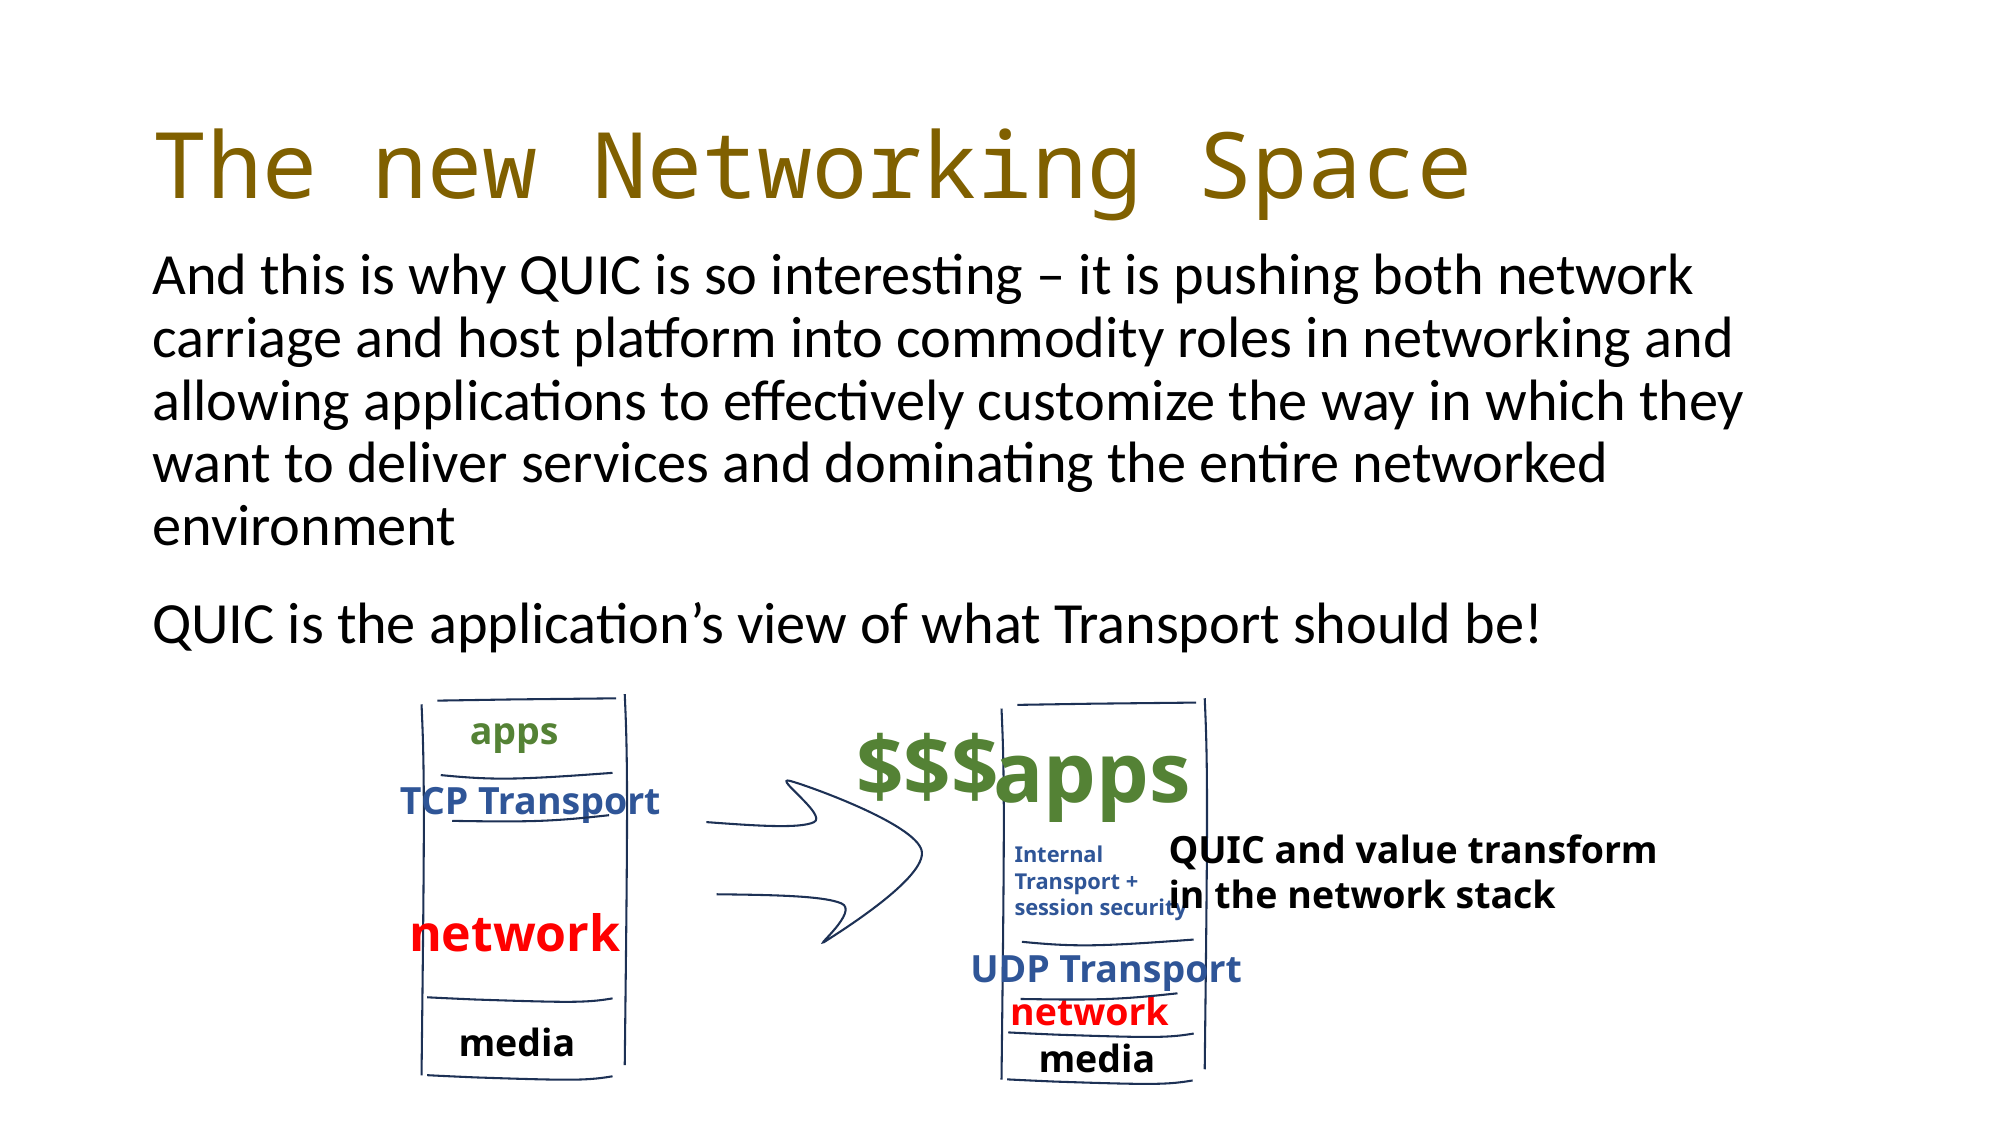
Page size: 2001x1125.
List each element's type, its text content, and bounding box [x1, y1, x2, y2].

text_box [452, 814, 610, 823]
text_box apps [455, 700, 574, 760]
text_box media [443, 1011, 591, 1071]
text_box [623, 694, 628, 769]
text_box [1007, 1078, 1193, 1085]
text_box media [1023, 1041, 1171, 1080]
text_box TCP Transport [385, 769, 676, 830]
text_box [420, 704, 425, 769]
text_box network [995, 998, 1184, 1041]
text_box [427, 1074, 613, 1081]
text_box [1203, 698, 1209, 818]
text_box Internal Transport + session security [999, 833, 1203, 928]
text_box [1017, 701, 1197, 706]
text_box media [1023, 1082, 1171, 1088]
list And this is why QUIC is so interesting – it is pushing both network carriage and host platform into commodity roles in networking and allowing applications to effectively customize the way in which they want to deliver services and dominating the entire networked environment QUIC is the application’s view of what Transport should be! [137, 236, 1863, 951]
text_box $$$ [841, 706, 1014, 821]
text_box [1021, 938, 1194, 947]
text_box [427, 996, 613, 1003]
text_box [1020, 992, 1178, 1001]
text_box [421, 830, 425, 894]
title The new Networking Space [137, 59, 1863, 236]
text_box [1204, 924, 1208, 937]
text_box apps [979, 711, 1206, 827]
text_box UDP Transport [955, 937, 1257, 998]
text_box [420, 969, 424, 1076]
text_box network [394, 894, 636, 969]
text_box [624, 830, 629, 894]
text_box [1203, 998, 1207, 1070]
text_box [437, 697, 617, 702]
text_box [1008, 1031, 1194, 1038]
text_box [440, 771, 613, 780]
text_box [623, 969, 627, 1066]
text_box QUIC and value transform in the network stack [1153, 818, 1683, 924]
text_box [706, 779, 923, 944]
